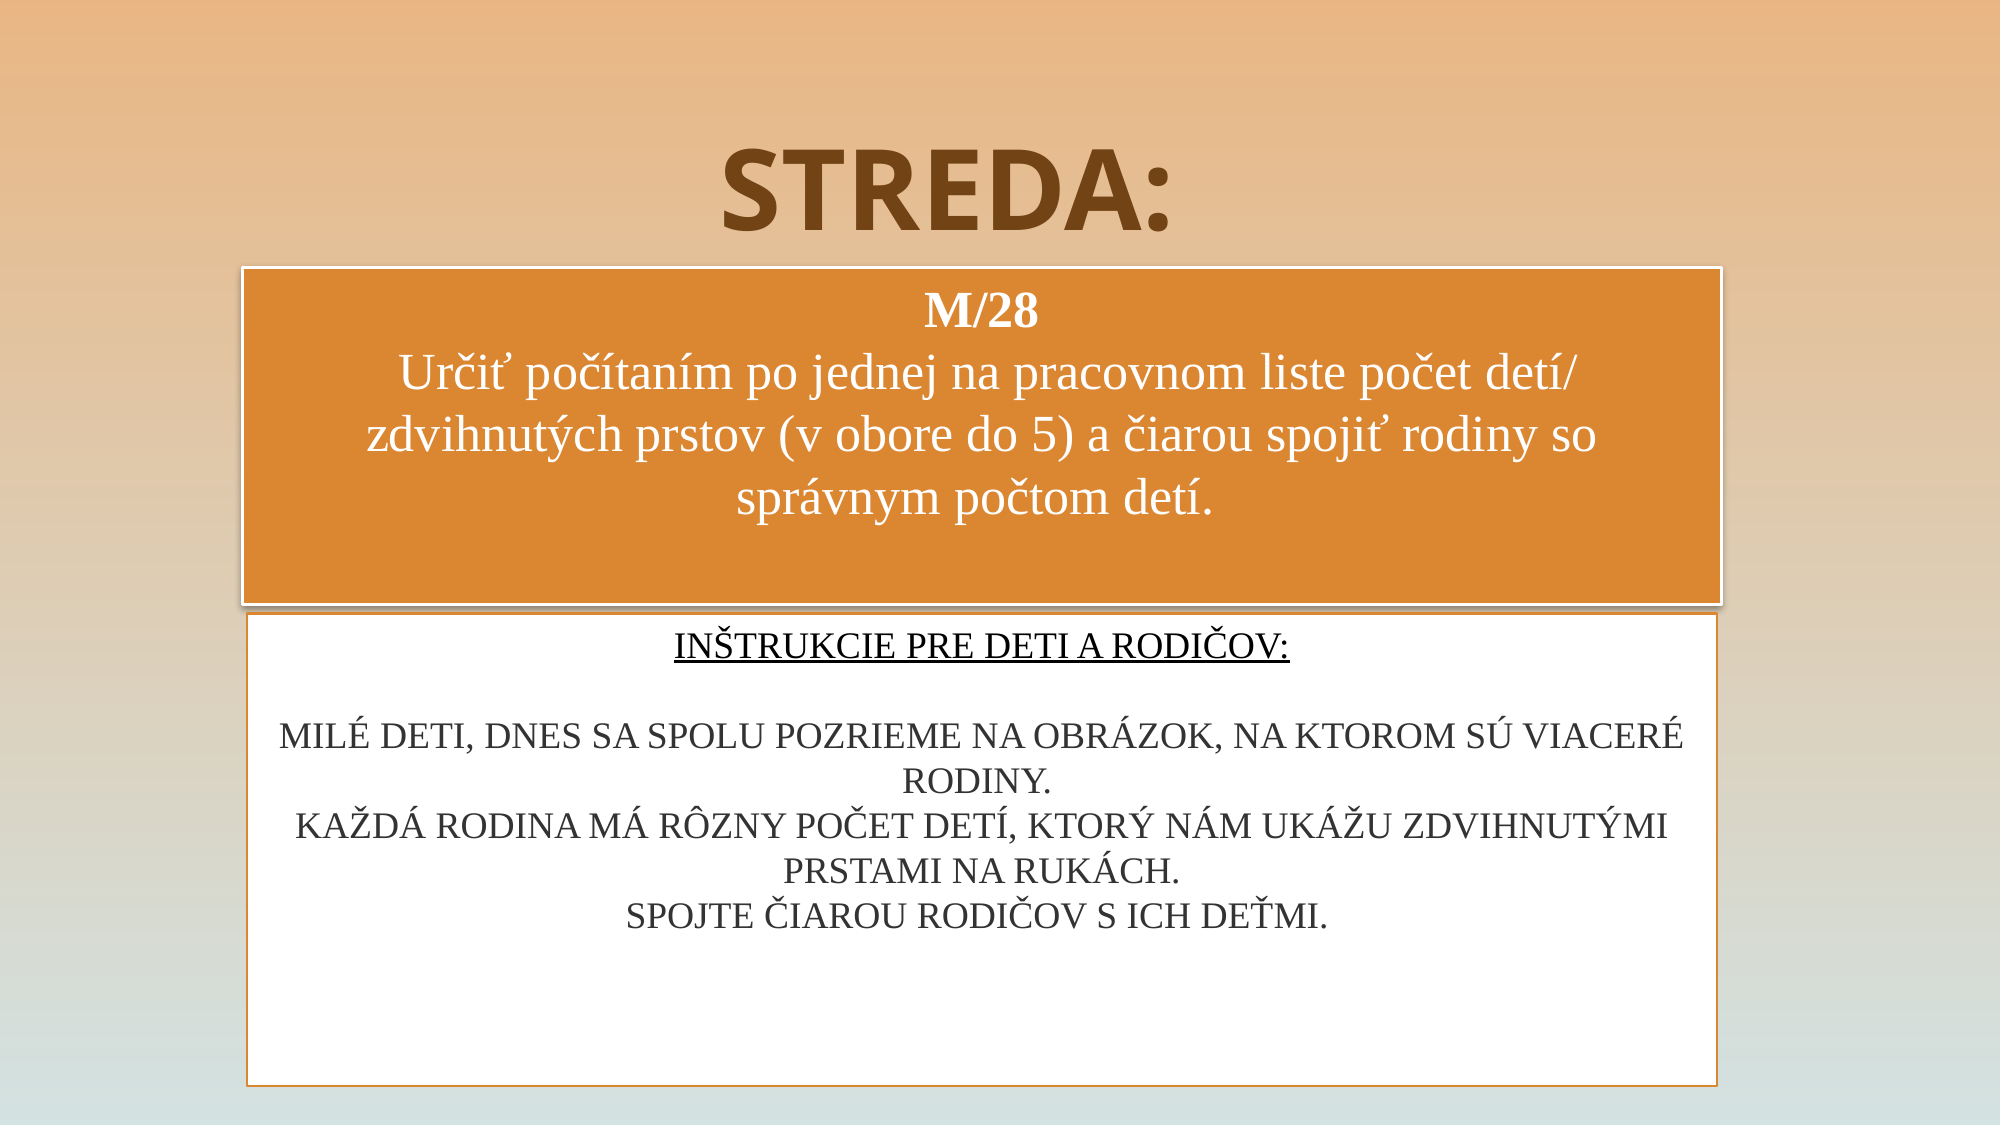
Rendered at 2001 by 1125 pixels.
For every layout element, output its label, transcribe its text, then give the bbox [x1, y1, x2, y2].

text_box M/28 Určiť počítaním po jednej na pracovnom liste počet detí/ zdvihnutých prstov (v obore do 5) a čiarou spojiť rodiny so správnym počtom detí. [241, 266, 1723, 606]
text_box STREDA: [625, 110, 1299, 261]
text_box INŠTRUKCIE PRE DETI A RODIČOV: MILÉ DETI, DNES SA SPOLU POZRIEME NA OBRÁZOK, NA KTOROM SÚ VIACERÉ RODINY. KAŽDÁ RODINA MÁ RÔZNY POČET DETÍ, KTORÝ NÁM UKÁŽU ZDVIHNUTÝMI PRSTAMI NA RUKÁCH. SPOJTE ČIAROU RODIČOV S ICH DEŤMI. [246, 612, 1718, 1087]
